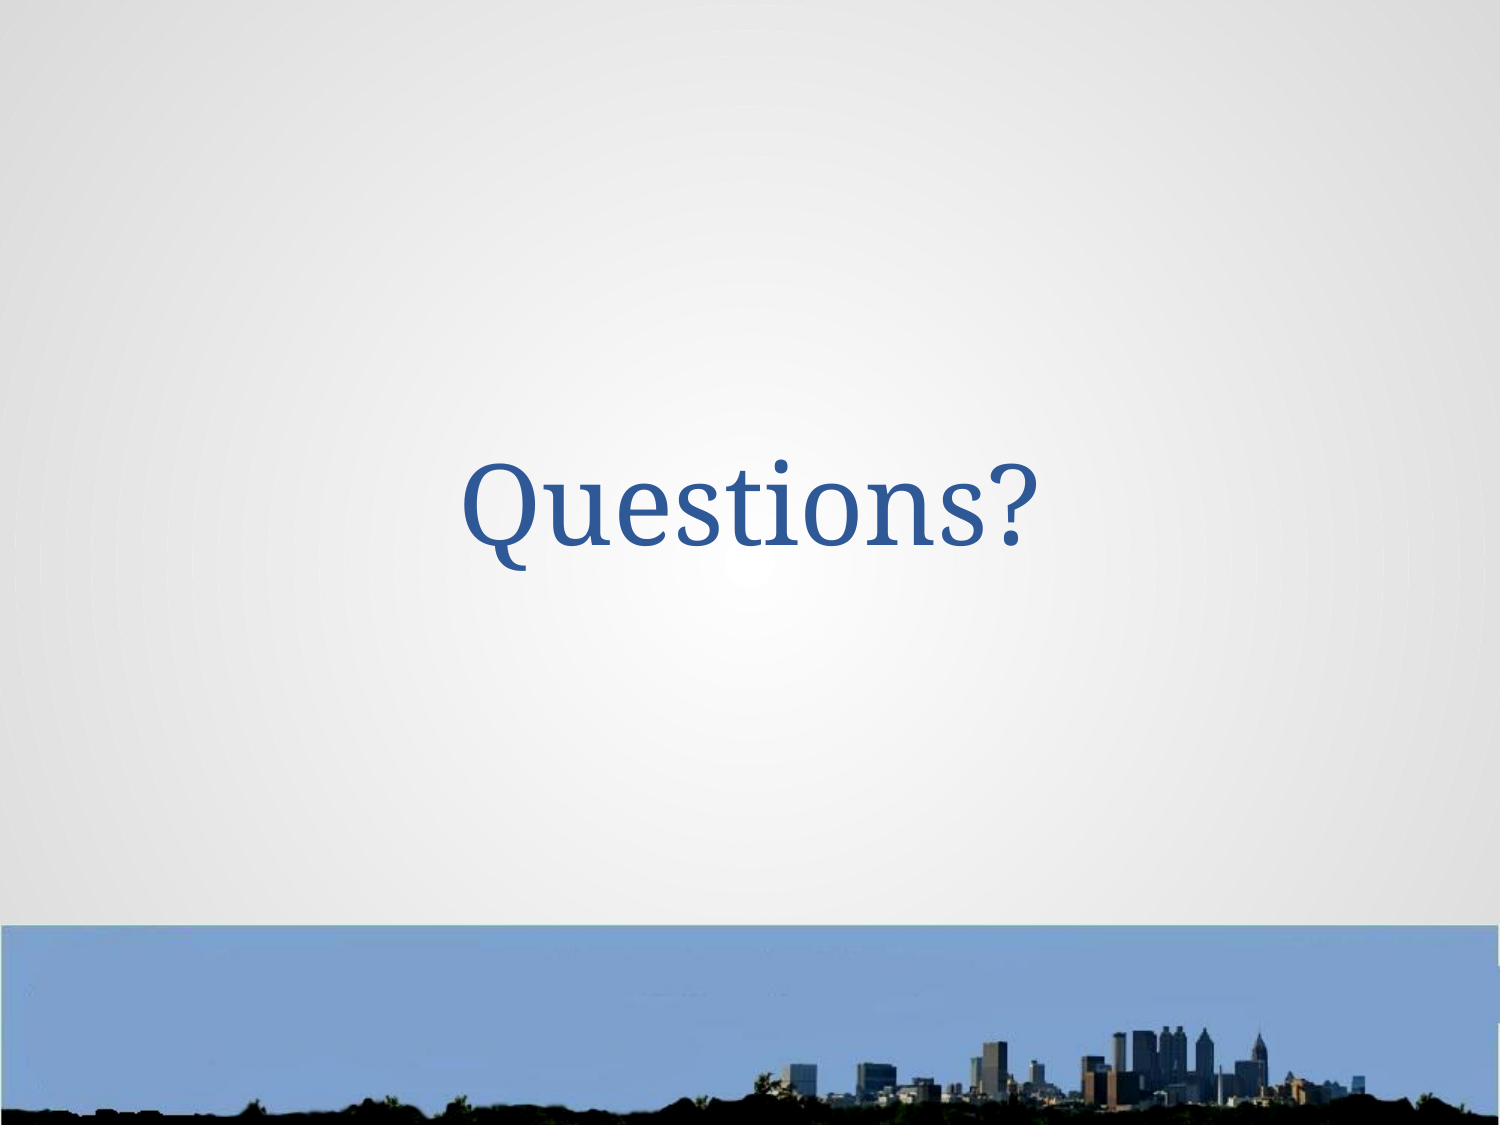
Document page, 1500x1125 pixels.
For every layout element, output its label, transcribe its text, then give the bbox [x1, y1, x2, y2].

picture [0, 924, 1500, 1125]
title Questions? [75, 312, 1425, 575]
